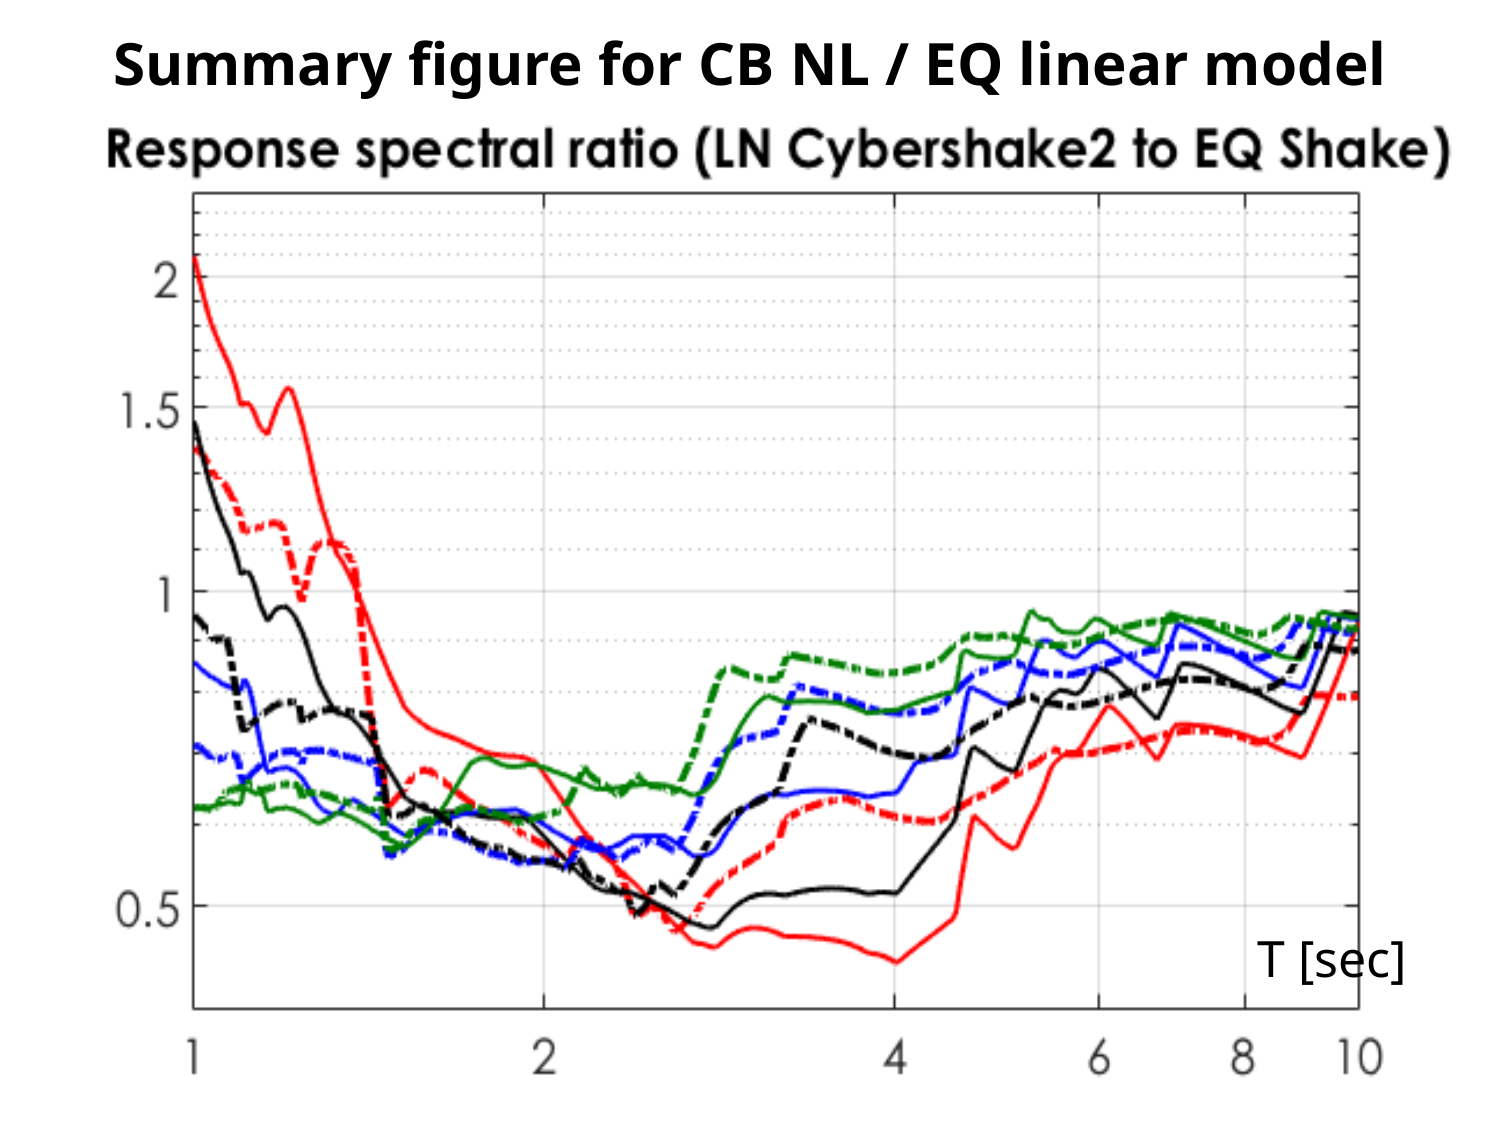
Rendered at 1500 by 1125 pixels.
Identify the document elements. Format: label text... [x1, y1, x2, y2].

text_box Summary figure for CB NL / EQ linear model [0, 0, 1500, 114]
picture [0, 114, 1500, 1119]
